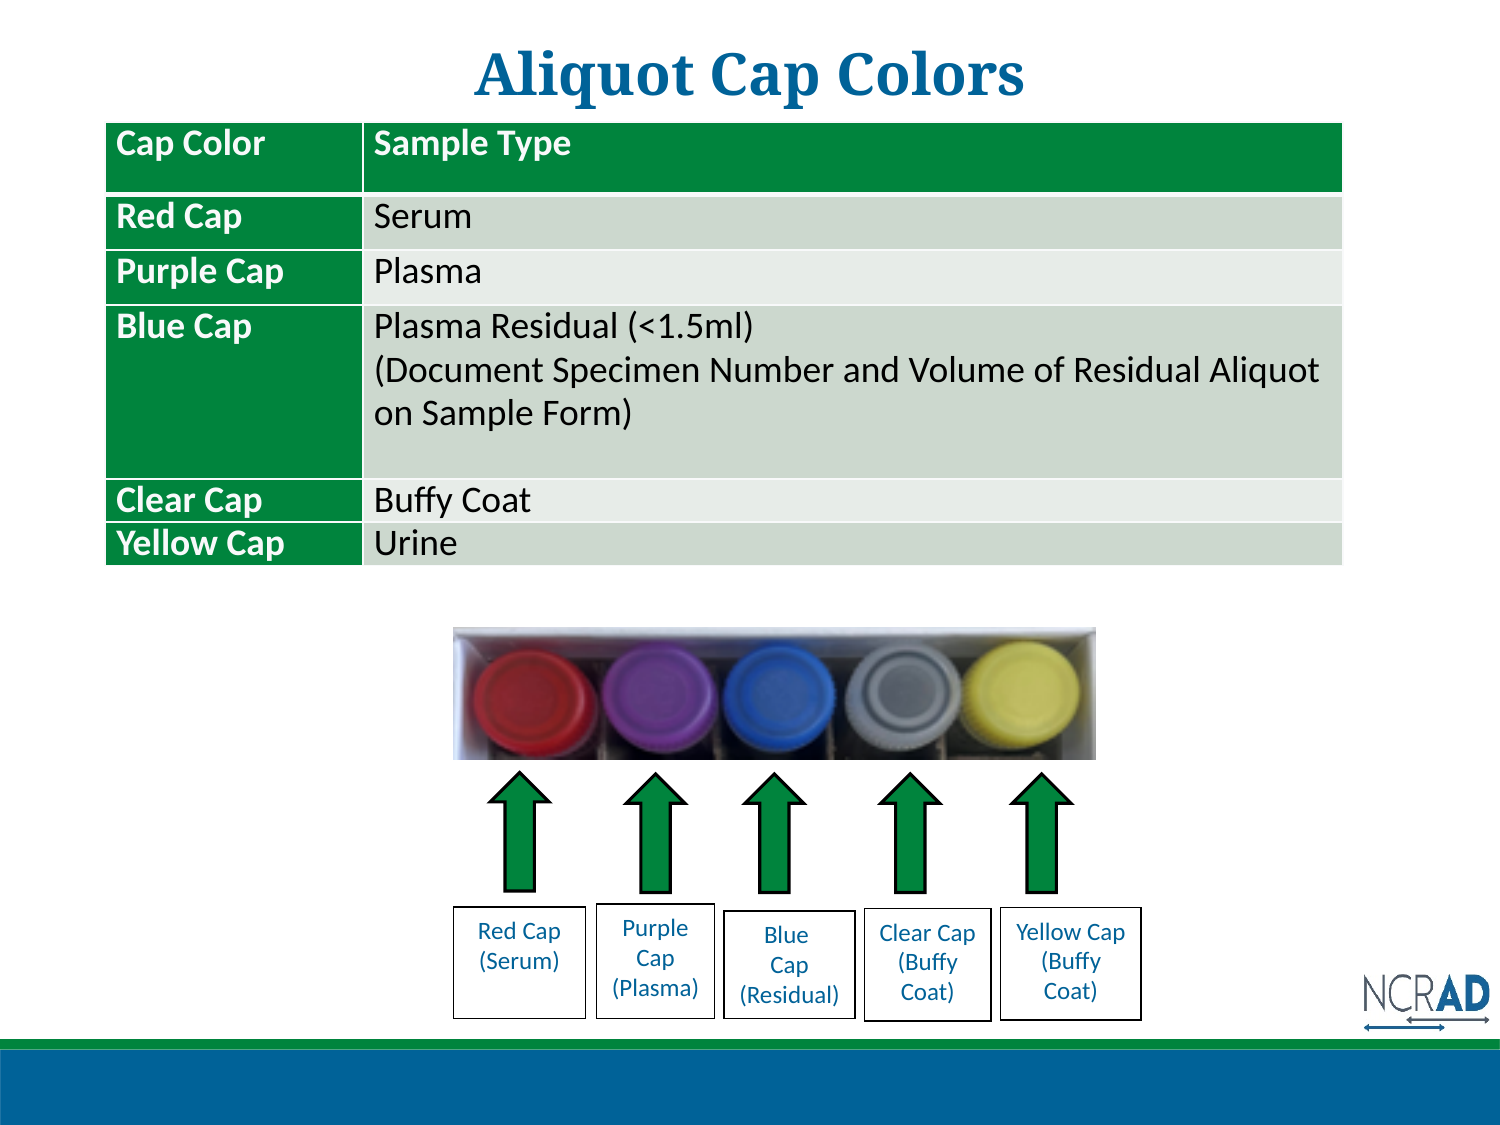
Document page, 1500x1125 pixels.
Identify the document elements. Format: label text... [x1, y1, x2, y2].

text_box [623, 772, 688, 894]
picture [453, 627, 1096, 760]
text_box Red Cap (Serum) [453, 906, 586, 1019]
table_cell Urine [364, 523, 1342, 565]
table_cell Purple Cap [106, 251, 362, 304]
picture [1363, 974, 1490, 1032]
table_cell Plasma Residual (<1.5ml) (Document Specimen Number and Volume of Residual Aliquot on Sample Form) [364, 306, 1342, 478]
table_cell Red Cap [106, 197, 362, 249]
table_cell Blue Cap [106, 306, 362, 478]
table_header Cap Color [106, 123, 362, 192]
title Aliquot Cap Colors [365, 0, 1136, 121]
table_cell Plasma [364, 251, 1342, 304]
text_box Blue Cap (Residual) [723, 910, 856, 1019]
text_box [878, 772, 943, 894]
table_cell Yellow Cap [106, 523, 362, 565]
text_box Yellow Cap (Buffy Coat) [1000, 907, 1142, 1021]
table_header Sample Type [364, 123, 1342, 192]
text_box Clear Cap (Buffy Coat) [864, 908, 992, 1021]
text_box Purple Cap (Plasma) [596, 904, 715, 1019]
text_box [1009, 772, 1074, 894]
text_box [742, 772, 807, 894]
table_cell Buffy Coat [364, 480, 1342, 521]
table_cell Serum [364, 197, 1342, 249]
text_box [487, 771, 552, 893]
table_cell Clear Cap [106, 480, 362, 521]
